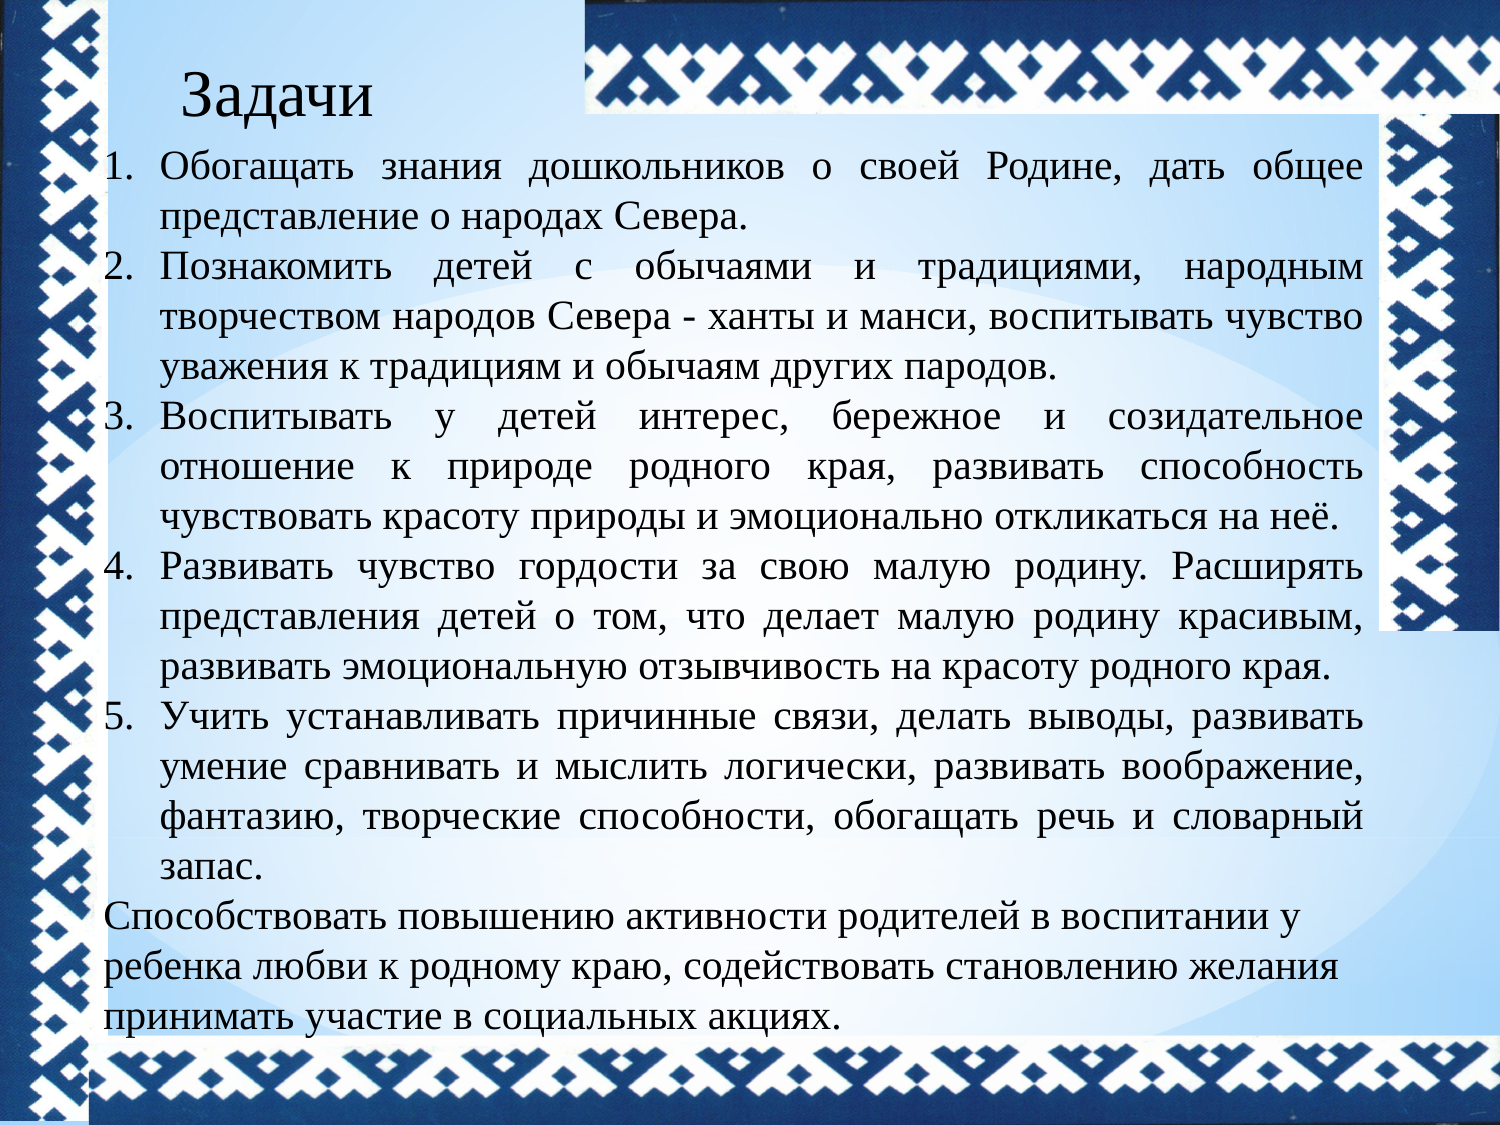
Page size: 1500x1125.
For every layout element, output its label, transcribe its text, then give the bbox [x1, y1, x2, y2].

text_box Обогащать знания дошкольников о своей Родине, дать общее представление о народах Севера. Познакомить детей с обычаями и традициями, народным творчеством народов Севера - ханты и манси, воспитывать чувство уважения к традициям и обычаям других пародов. Воспитывать у детей интерес, бережное и созидательное отношение к природе родного края, развивать способность чувствовать красоту природы и эмоционально откликаться на неё. Развивать чувство гордости за свою малую родину. Расширять представления детей о том, что делает малую родину красивым, развивать эмоциональную отзывчивость на красоту родного края. Учить устанавливать причинные связи, делать выводы, развивать умение сравнивать и мыслить ло­гически, развивать воображение, фантазию, творческие способности, обогащать речь и словарный запас. Способствовать повышению активности родителей в воспитании у ребенка любви к родному краю, содействовать становлению желания принимать участие в социальных акциях. [113, 130, 1379, 1046]
picture [586, 0, 1500, 631]
picture [0, 0, 1499, 1125]
text_box Задачи [166, 42, 390, 138]
